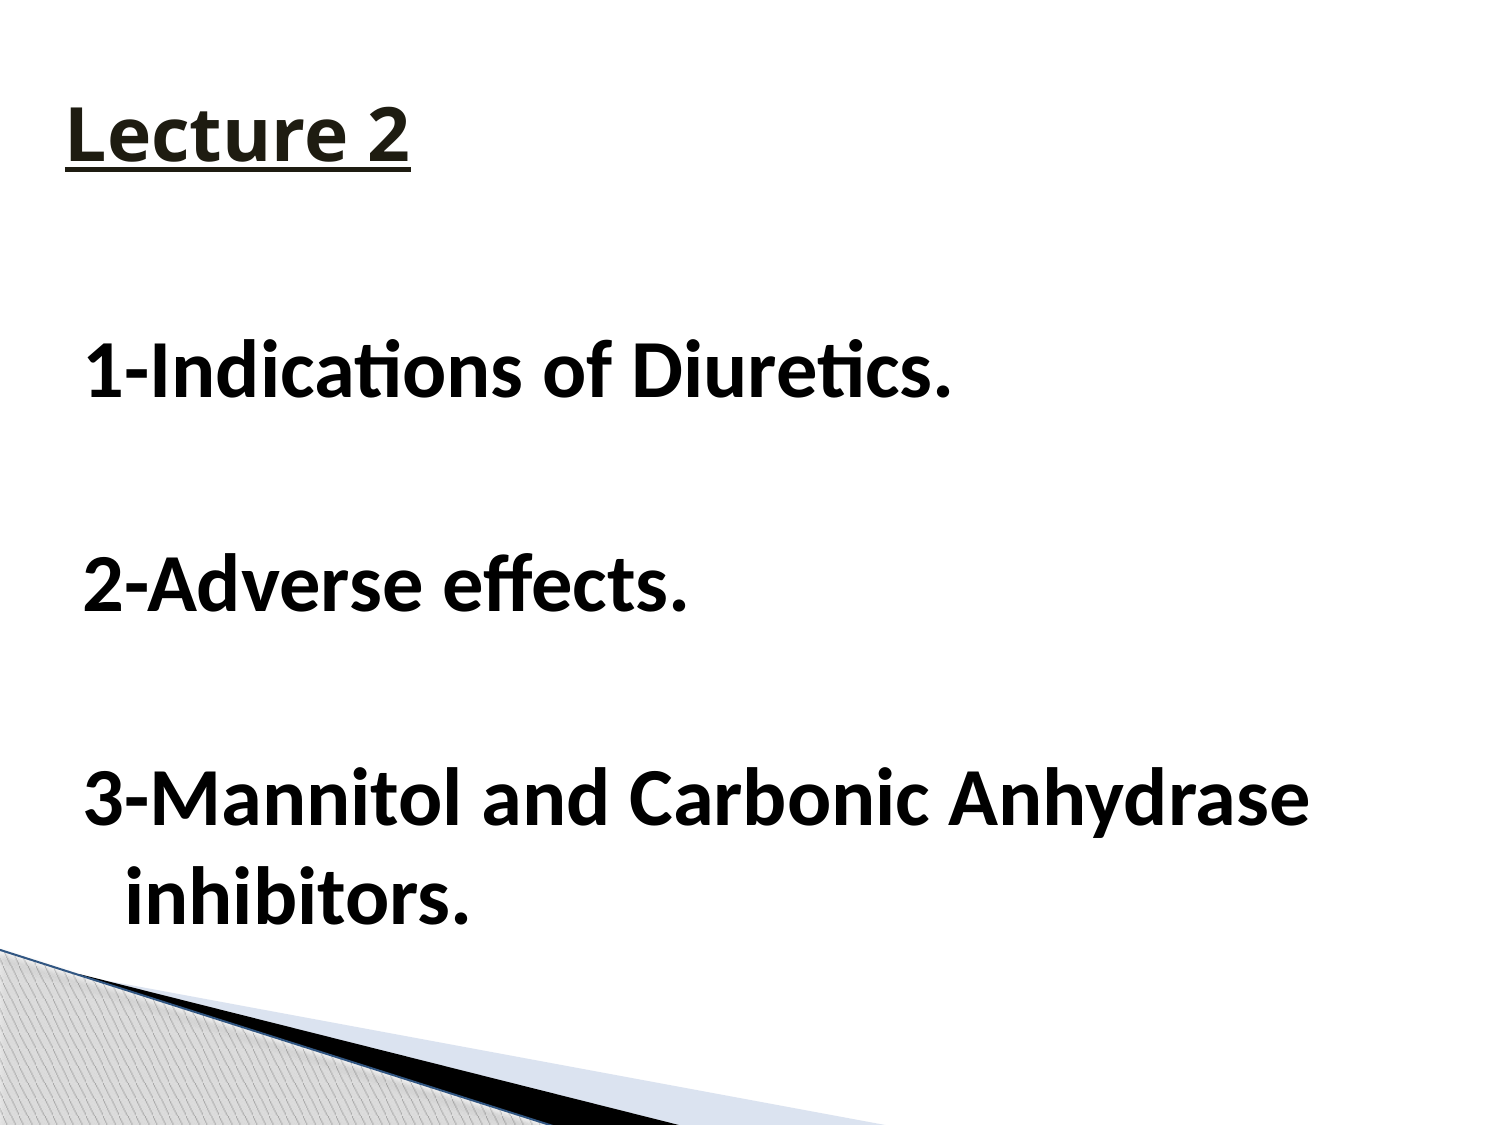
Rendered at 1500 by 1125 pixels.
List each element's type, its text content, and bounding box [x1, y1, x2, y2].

title Lecture 2 [50, 24, 1450, 238]
list 1-Indications of Diuretics. 2-Adverse effects. 3-Mannitol and Carbonic Anhydrase inhibitors. [50, 307, 1400, 950]
